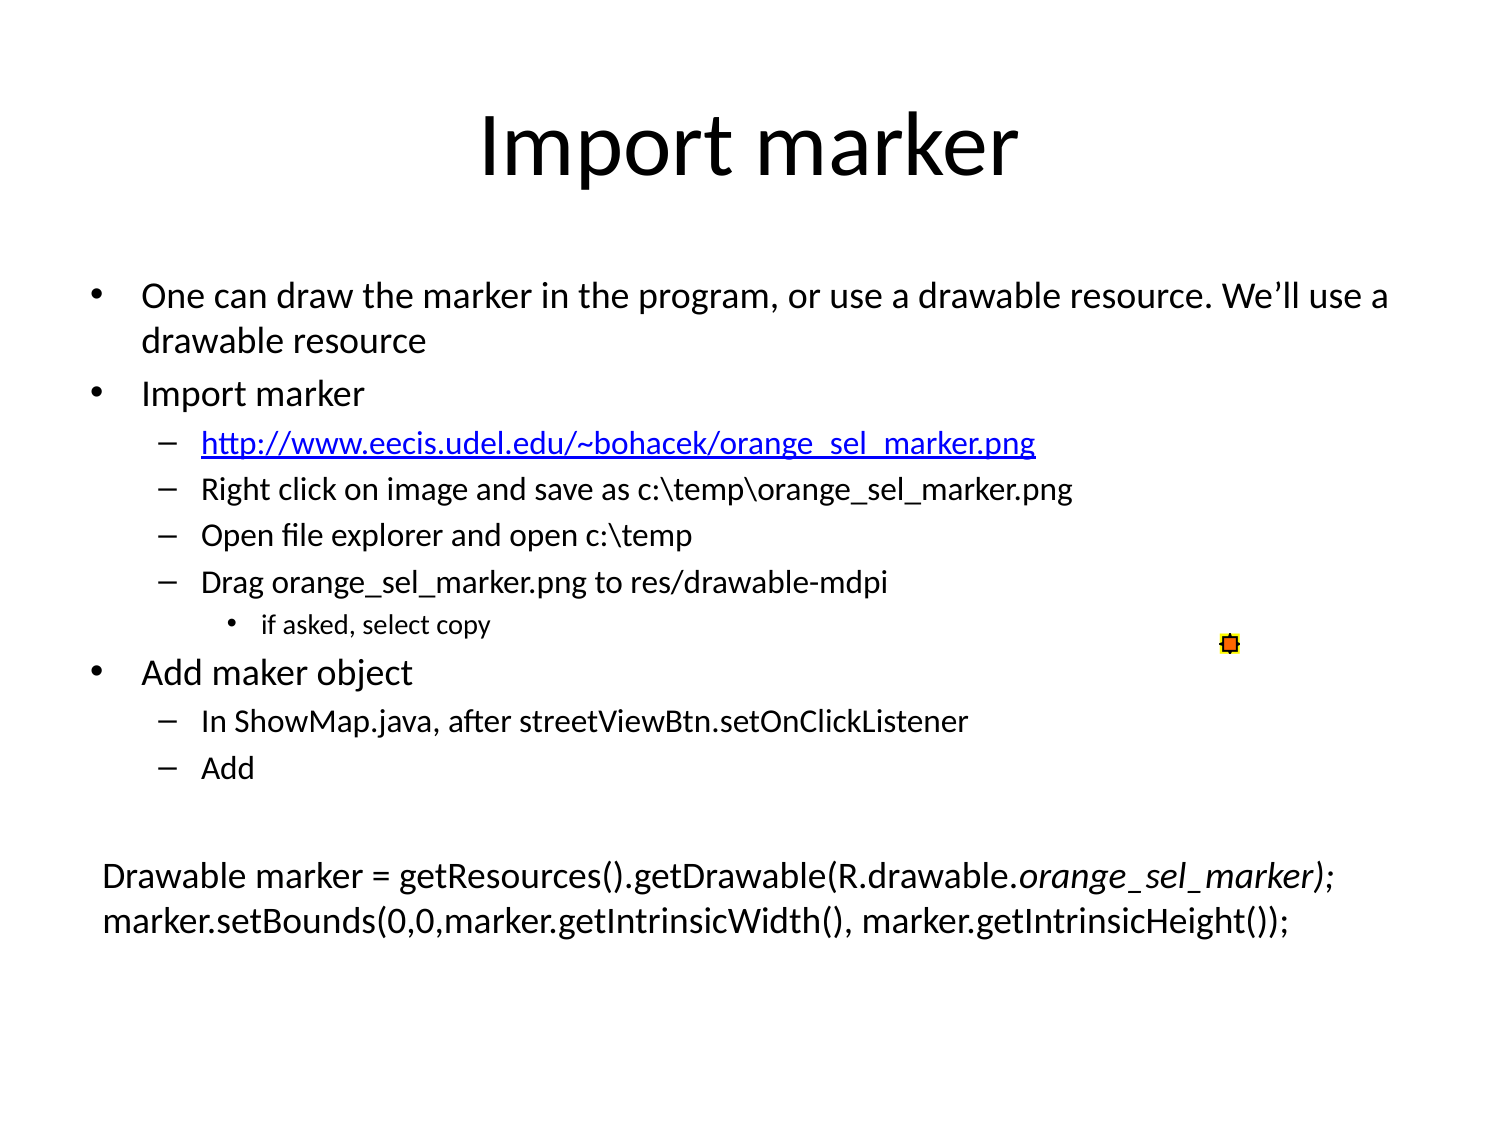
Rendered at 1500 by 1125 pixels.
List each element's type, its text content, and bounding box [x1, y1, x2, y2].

title Import marker [75, 45, 1425, 233]
list One can draw the marker in the program, or use a drawable resource. We’ll use a drawable resource Import marker http://www.eecis.udel.edu/~bohacek/orange_sel_marker.png Right click on image and save as c:\temp\orange_sel_marker.png Open file explorer and open c:\temp Drag orange_sel_marker.png to res/drawable-mdpi if asked, select copy Add maker object In ShowMap.java, after streetViewBtn.setOnClickListener Add [75, 262, 1425, 800]
picture [1219, 633, 1241, 655]
text_box Drawable marker = getResources().getDrawable(R.drawable.orange_sel_marker); marker.setBounds(0,0,marker.getIntrinsicWidth(), marker.getIntrinsicHeight()); [87, 843, 1500, 949]
